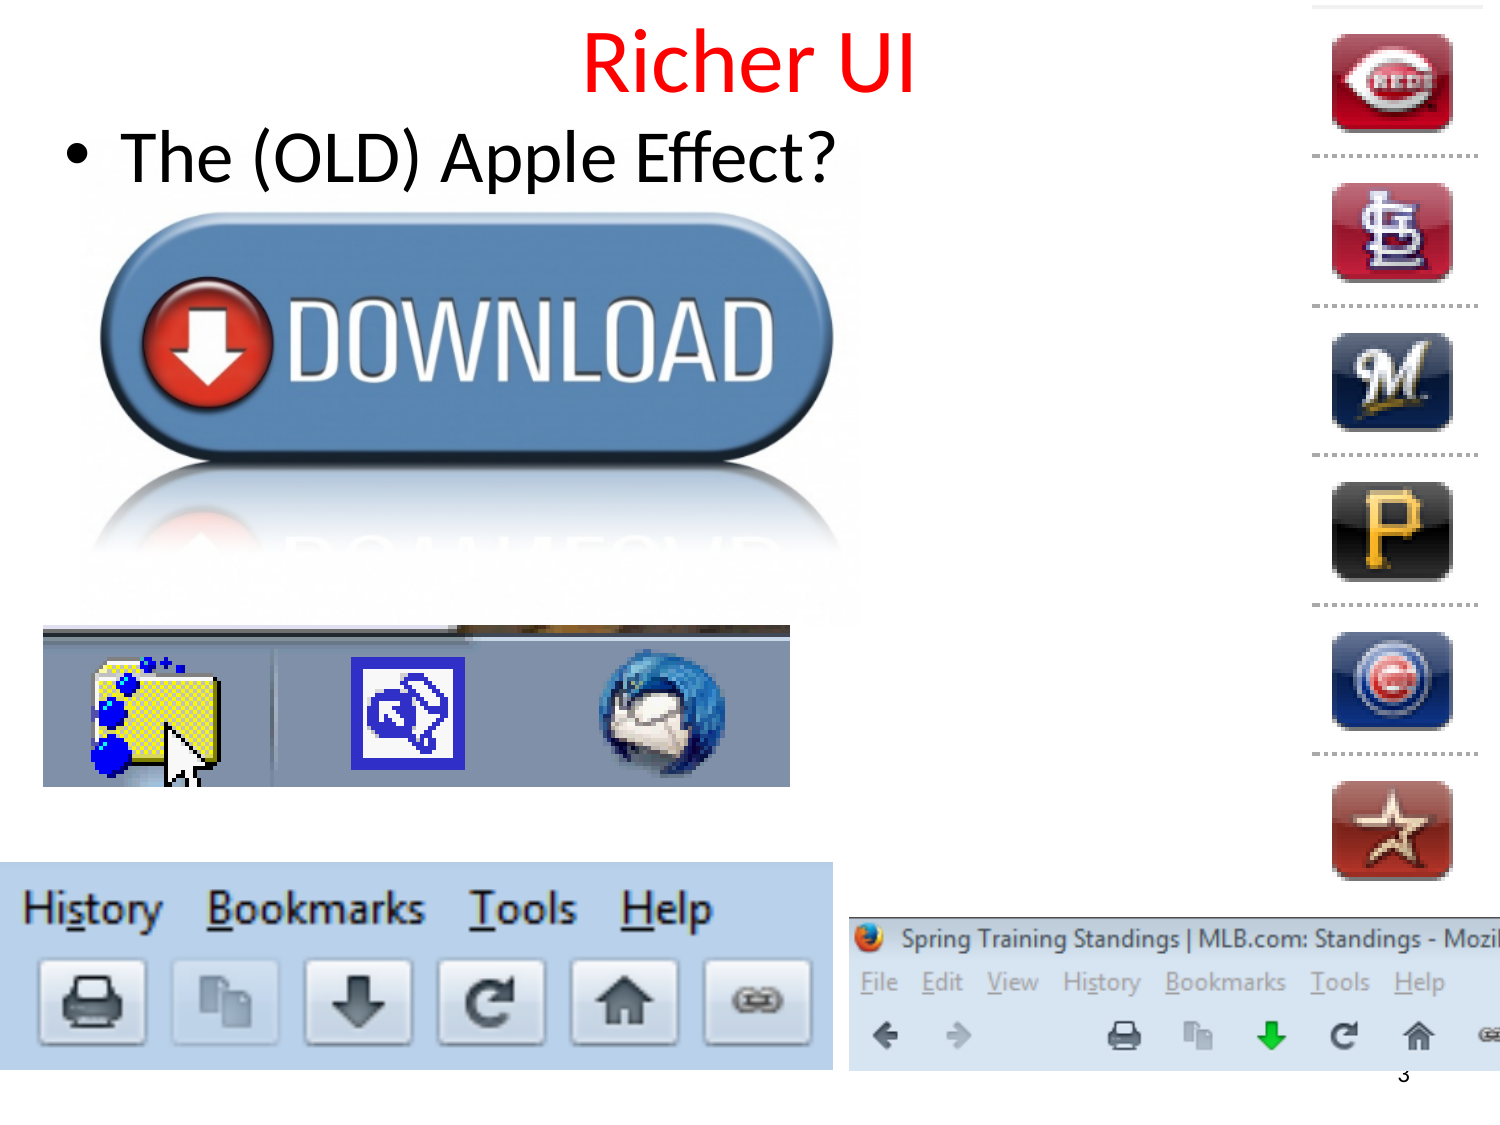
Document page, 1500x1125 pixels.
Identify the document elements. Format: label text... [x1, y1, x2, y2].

picture [849, 917, 1500, 1071]
picture [0, 862, 833, 1070]
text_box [42, 624, 791, 788]
title Richer UI [75, 0, 1425, 99]
list The (OLD) Apple Effect? [49, 99, 1400, 955]
slide_number 3 [1074, 1079, 1425, 1103]
picture [79, 138, 860, 627]
picture [1312, 5, 1483, 902]
